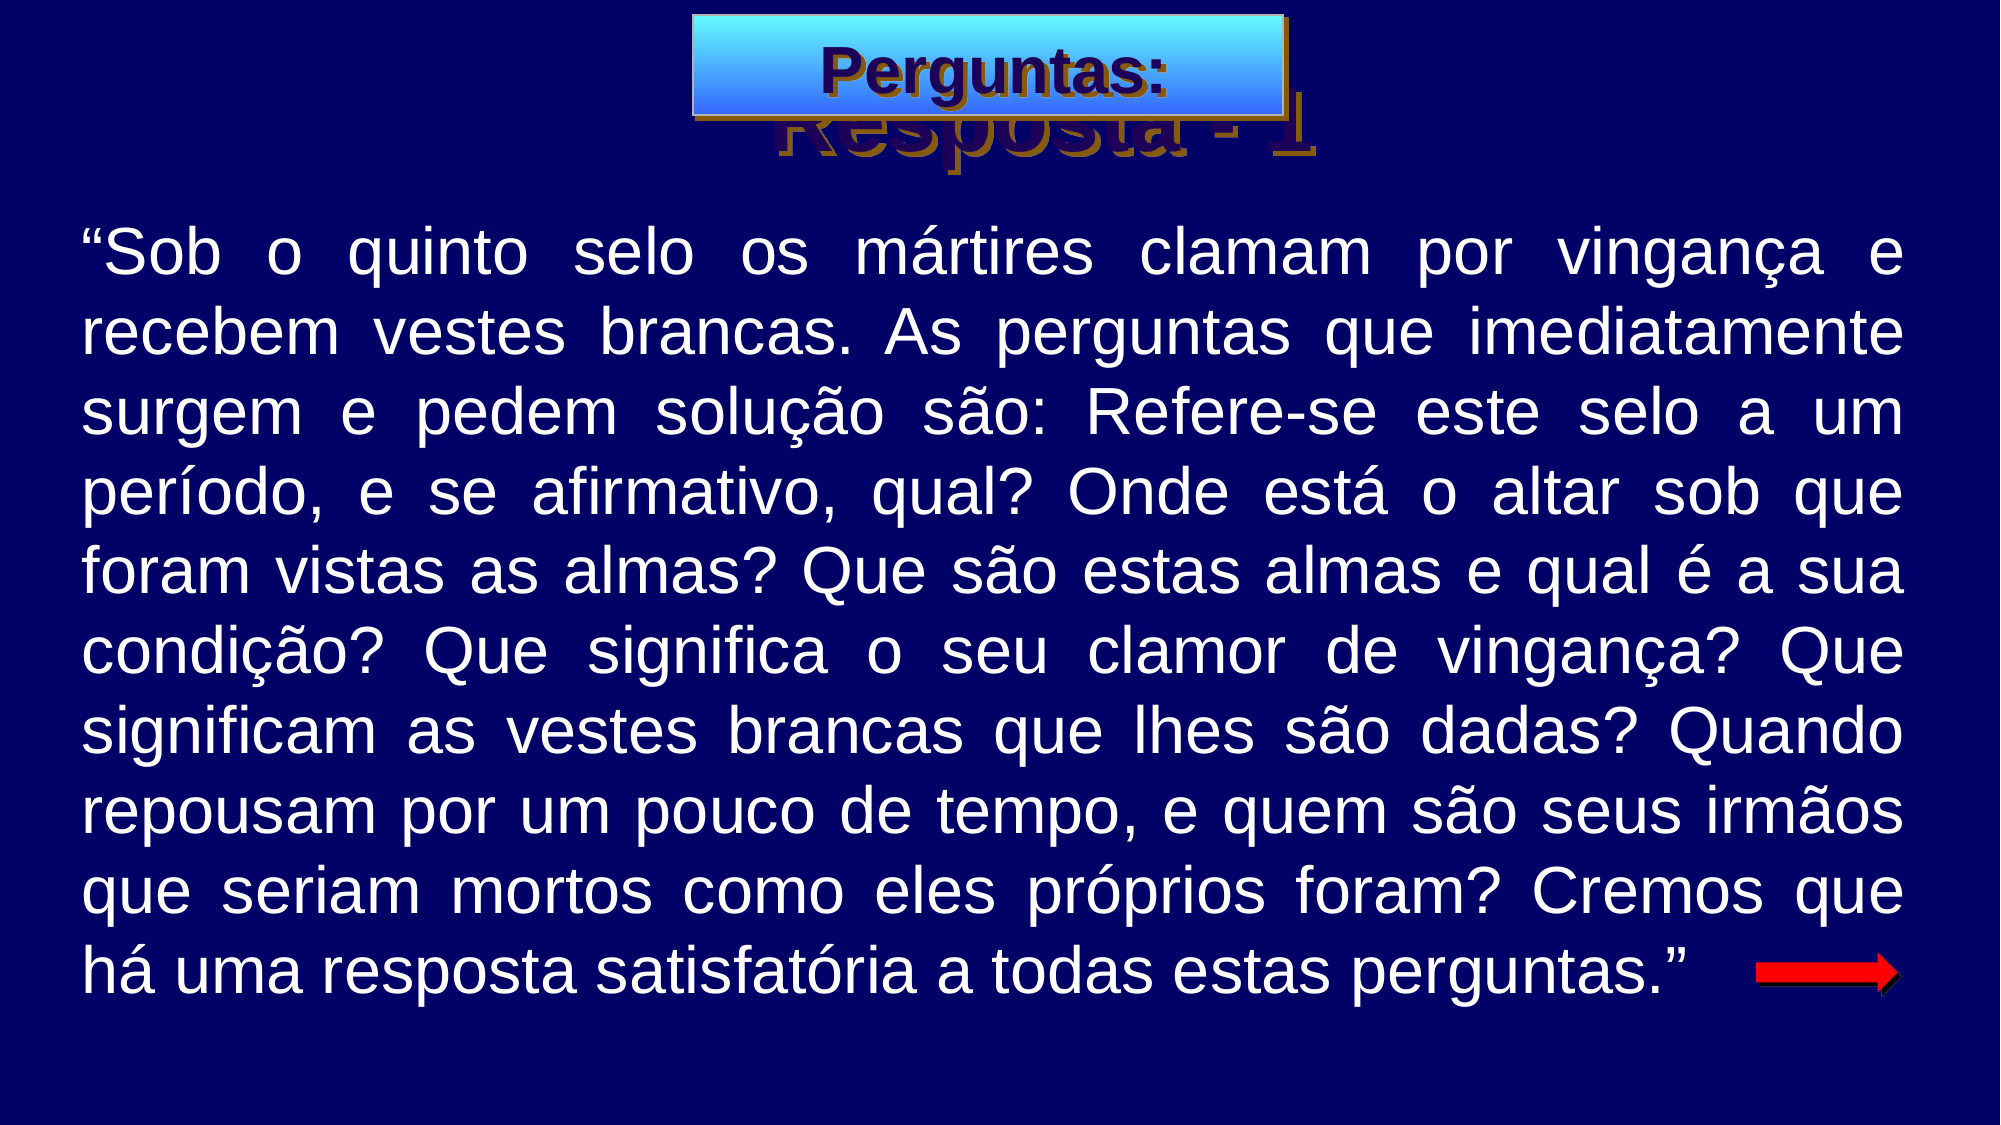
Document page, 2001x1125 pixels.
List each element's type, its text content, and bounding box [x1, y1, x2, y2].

text_box “Sob o quinto selo os mártires clamam por vingança e recebem vestes brancas. As perguntas que imediatamente surgem e pedem solução são: Refere-se este selo a um período, e se afirmativo, qual? Onde está o altar sob que foram vistas as almas? Que são estas almas e qual é a sua condição? Que significa o seu clamor de vingança? Que significam as vestes brancas que lhes são dadas? Quando repousam por um pouco de tempo, e quem são seus irmãos que seriam mortos como eles próprios foram? Cremos que há uma resposta satisfatória a todas estas perguntas.” [66, 200, 1922, 1015]
text_box Perguntas: [728, 19, 1260, 114]
text_box Resposta - 1 [610, 52, 1473, 178]
text_box [1755, 952, 1898, 993]
text_box [692, 14, 1284, 115]
